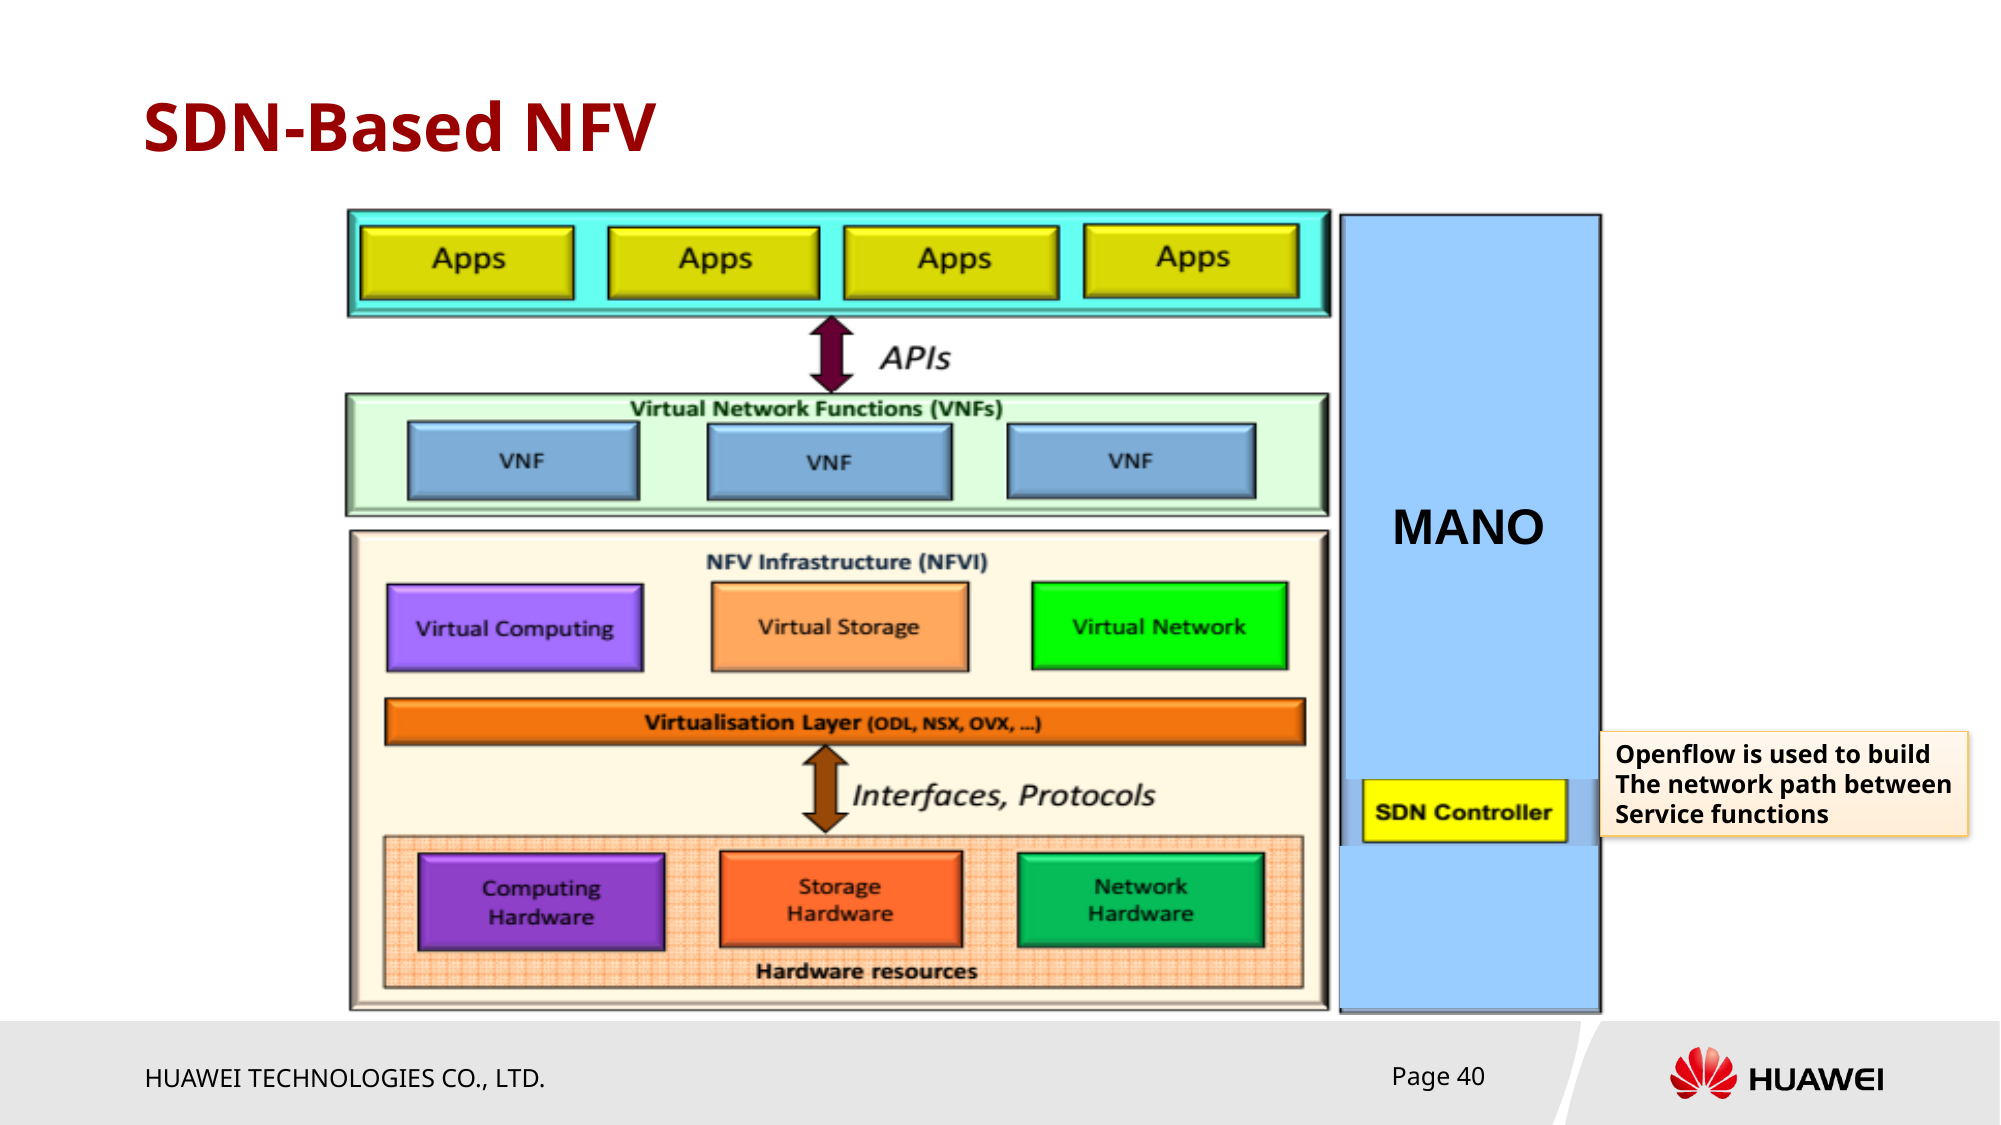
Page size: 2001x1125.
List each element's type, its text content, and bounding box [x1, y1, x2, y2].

title SDN-Based NFV [143, 53, 1857, 197]
text_box Openflow is used to build The network path between Service functions [1654, 731, 1969, 837]
picture [0, 1021, 2000, 1125]
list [299, 191, 1651, 1015]
